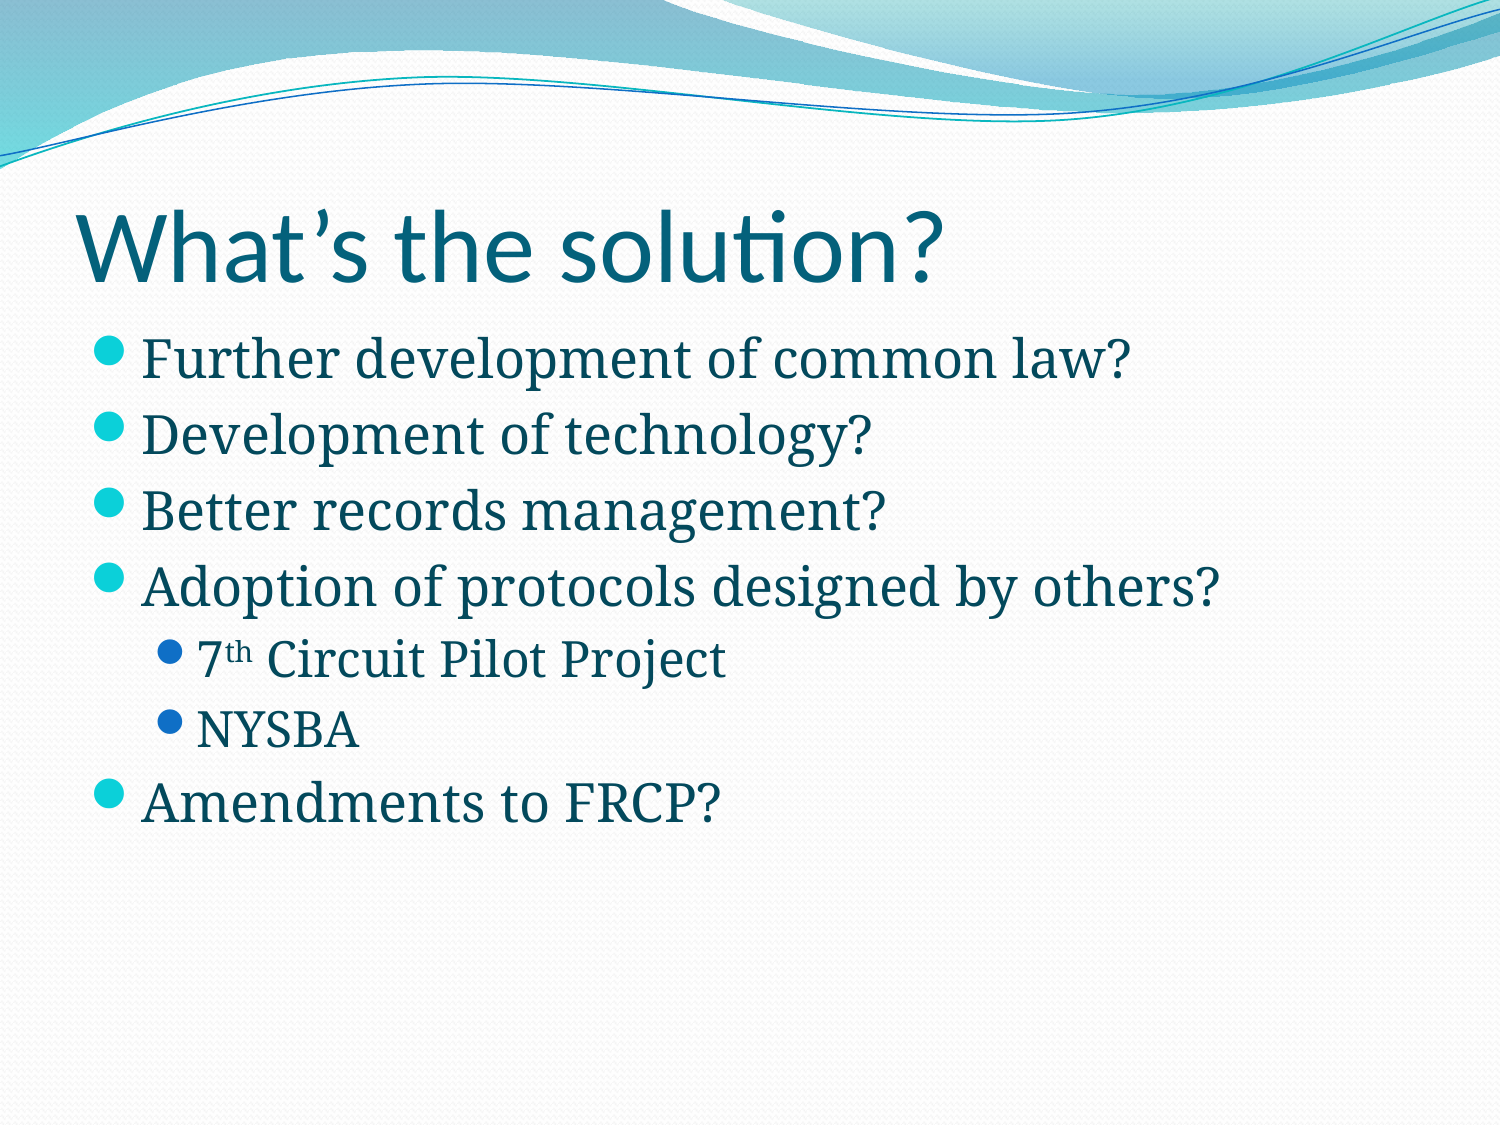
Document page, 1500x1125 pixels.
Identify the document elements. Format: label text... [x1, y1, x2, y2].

list Further development of common law? Development of technology? Better records management? Adoption of protocols designed by others? 7th Circuit Pilot Project NYSBA Amendments to FRCP? [75, 317, 1425, 1038]
title What’s the solution? [75, 115, 1425, 303]
